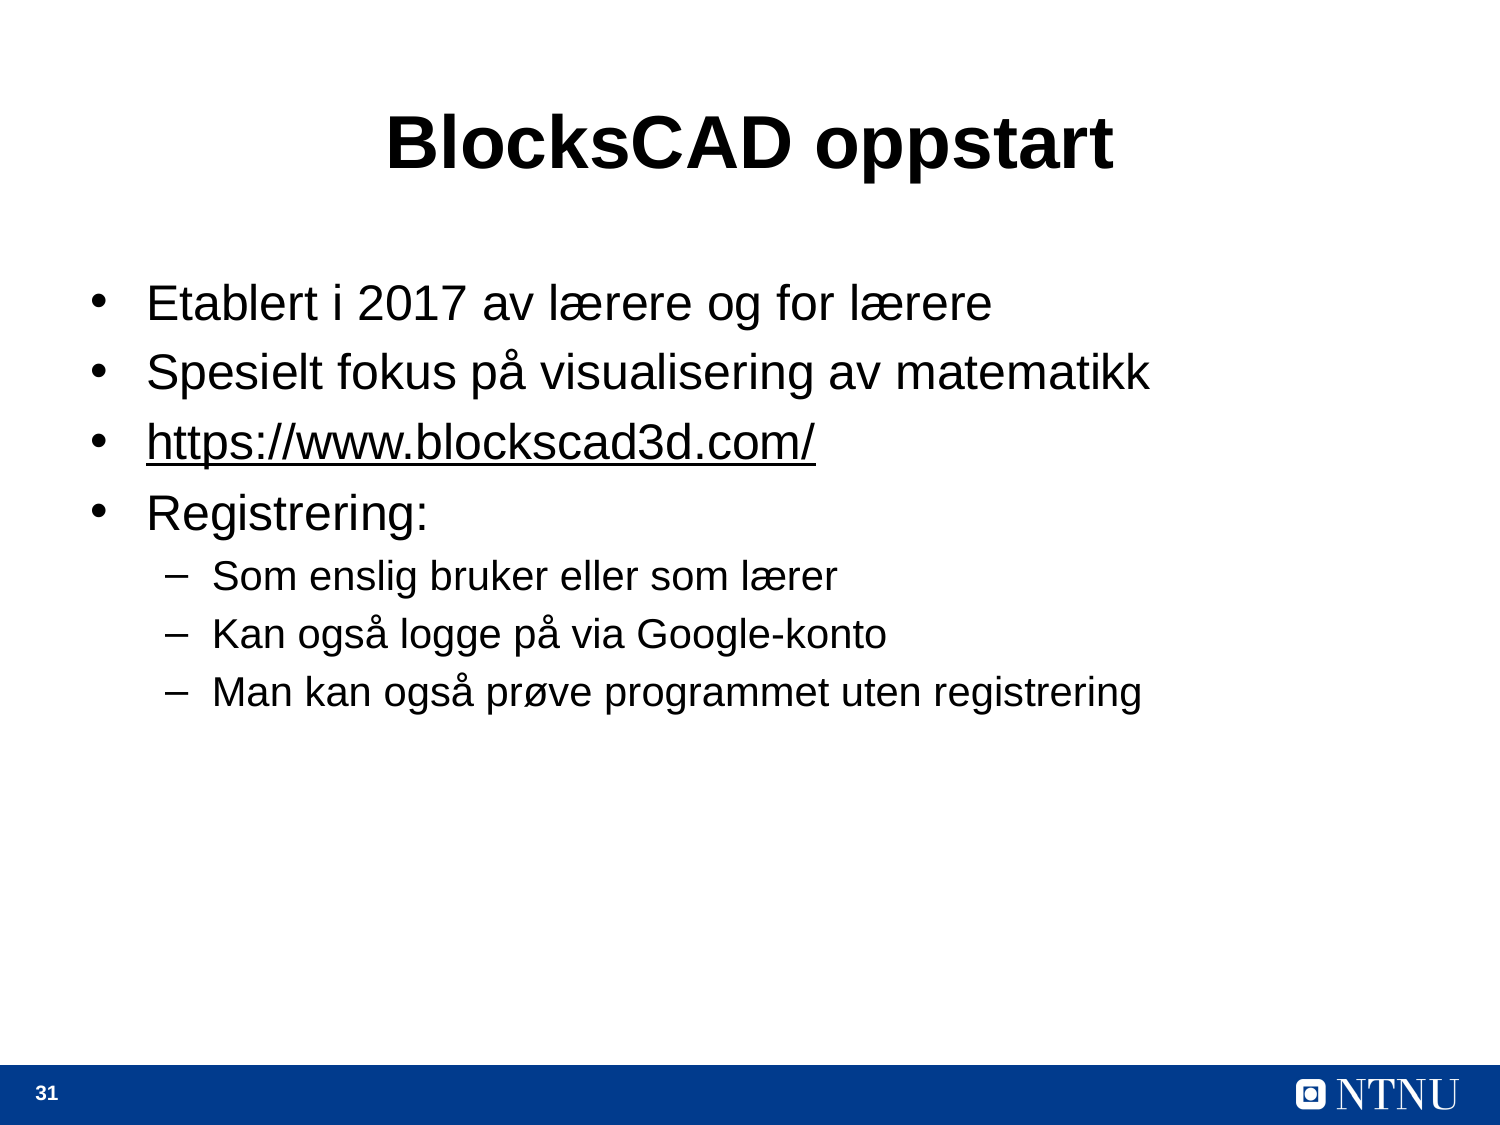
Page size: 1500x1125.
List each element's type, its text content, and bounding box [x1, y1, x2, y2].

title BlocksCAD oppstart [75, 45, 1425, 233]
list Etablert i 2017 av lærere og for lærere Spesielt fokus på visualisering av matematikk https://www.blockscad3d.com/ Registrering: Som enslig bruker eller som lærer Kan også logge på via Google-konto Man kan også prøve programmet uten registrering [75, 262, 1425, 1005]
picture [0, 1065, 1500, 1125]
